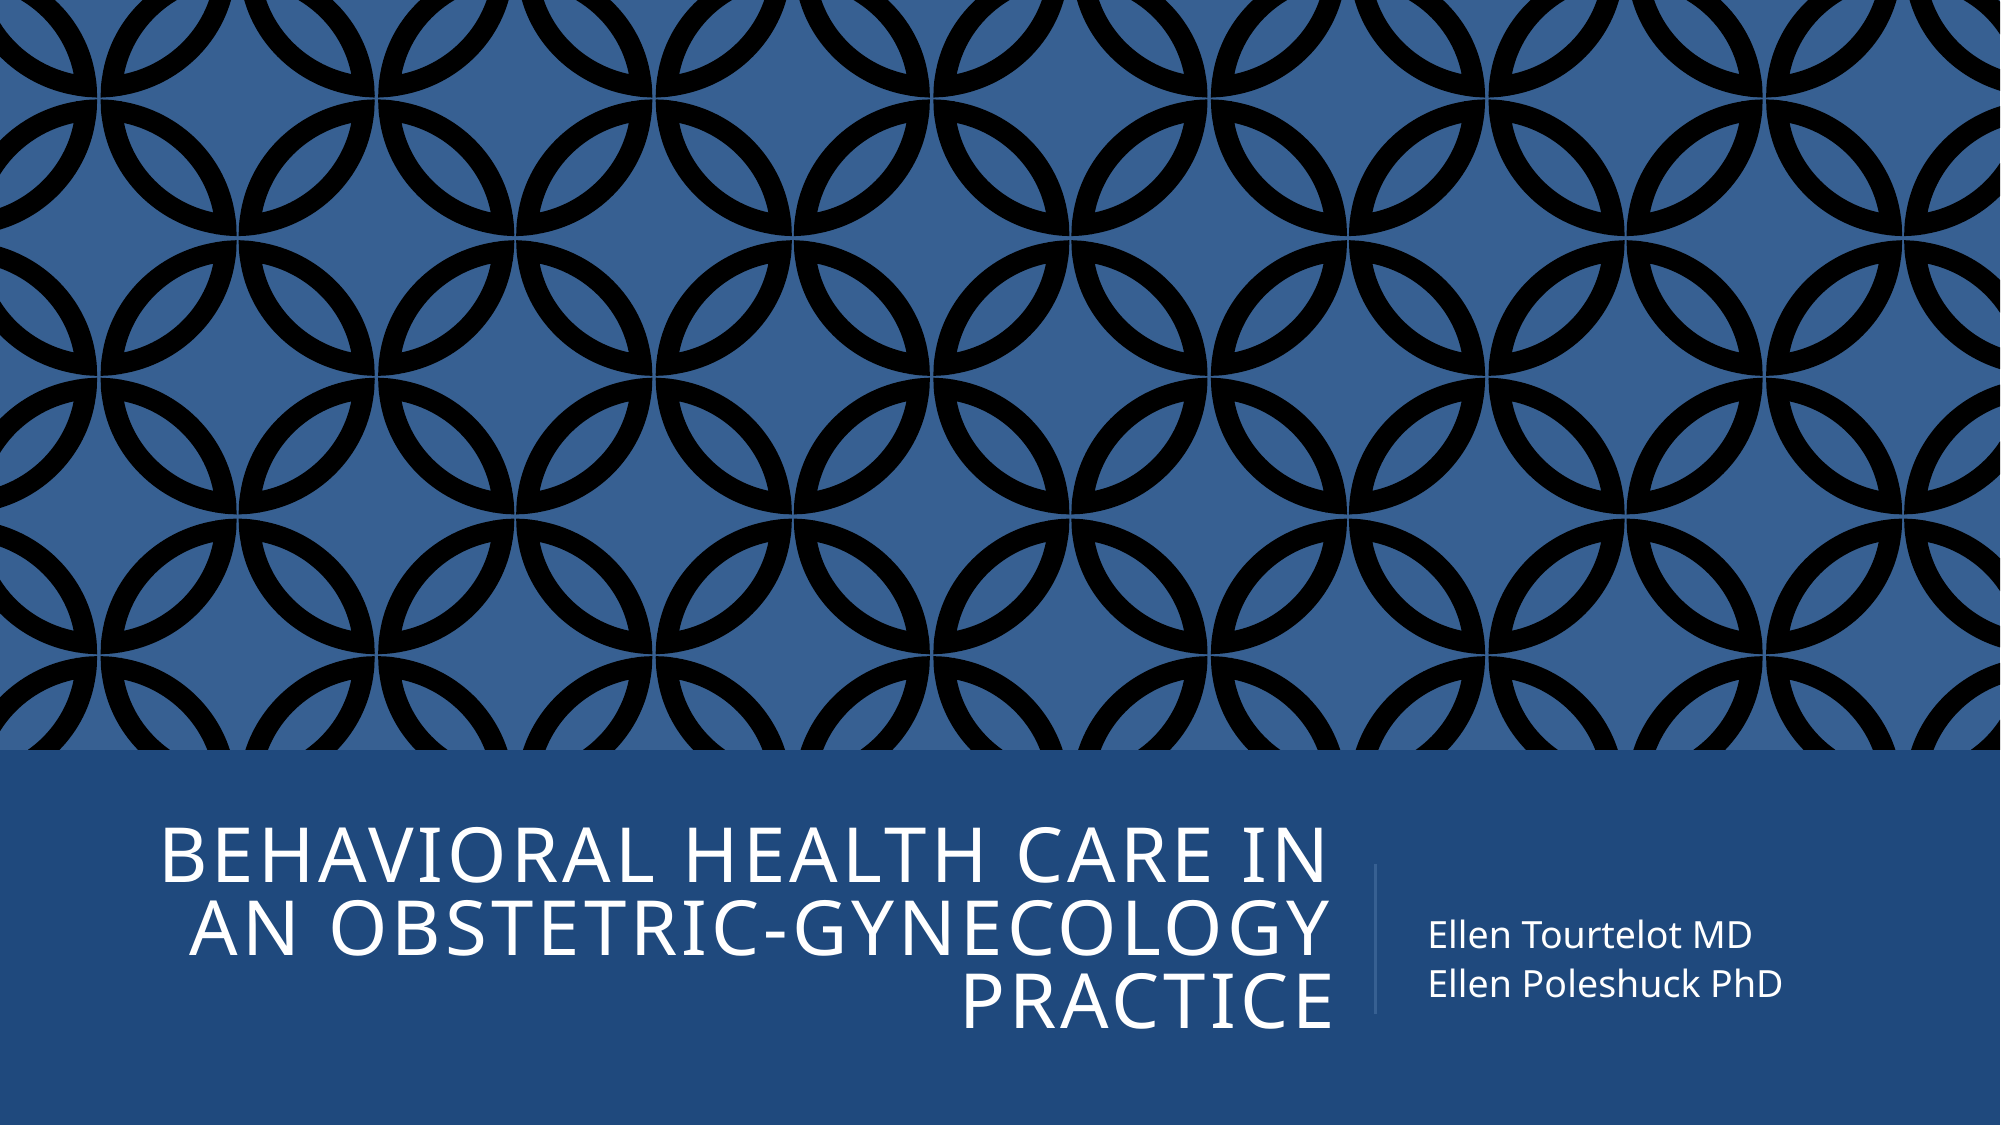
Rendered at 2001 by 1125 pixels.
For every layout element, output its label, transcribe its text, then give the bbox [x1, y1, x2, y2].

title Behavioral Health Care in an Obstetric-Gynecology practice [75, 813, 1350, 1054]
subtitle Ellen Tourtelot MD Ellen Poleshuck PhD [1412, 813, 1938, 1054]
